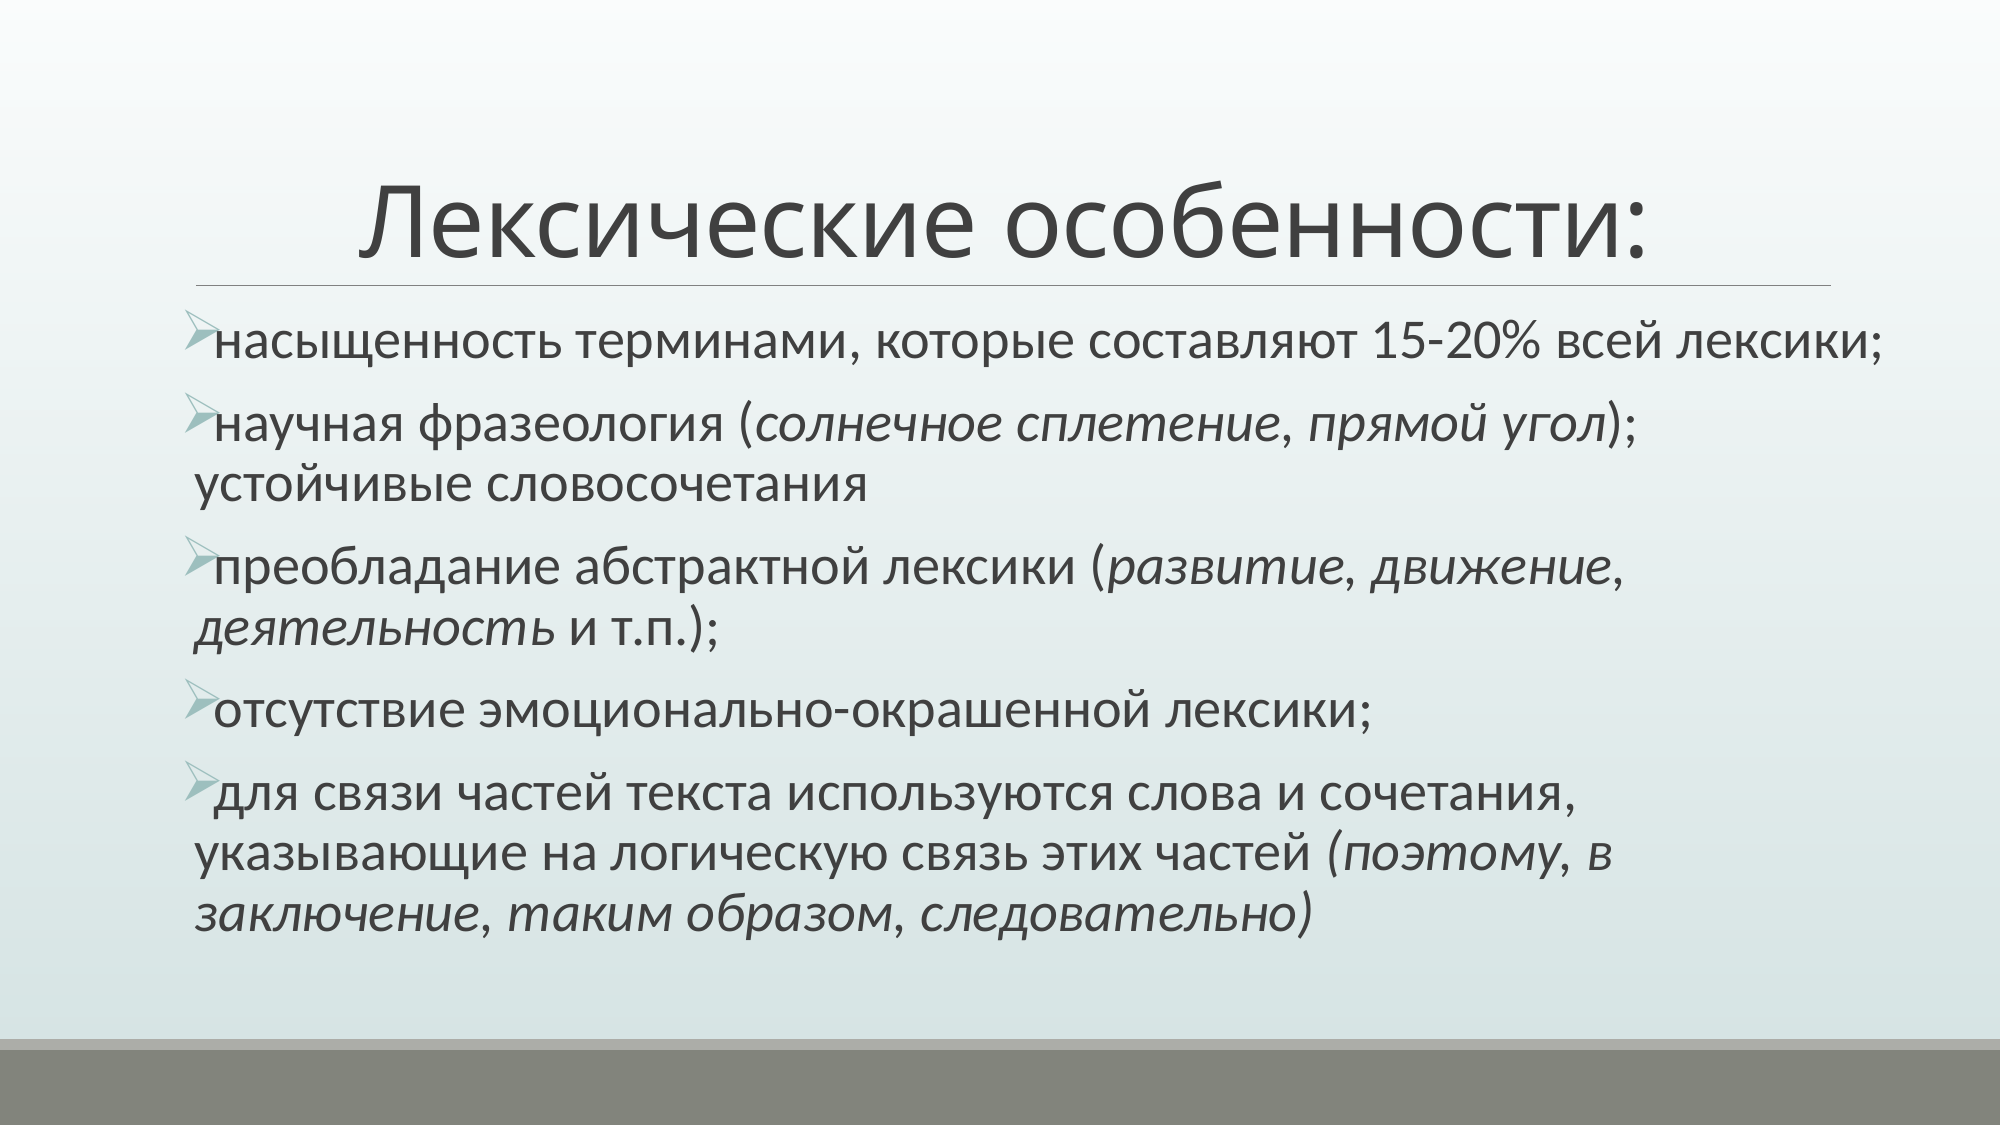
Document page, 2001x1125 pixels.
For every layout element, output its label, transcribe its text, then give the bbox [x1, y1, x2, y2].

list насыщенность терминами, которые составляют 15-20% всей лексики; научная фразеология (солнечное сплетение, прямой угол); устойчивые словосочетания преобладание абстрактной лексики (развитие, движение, деятельность и т.п.); oтсутствие эмоционально-окрашенной лексики; для связи частей текста используются слова и сочетания, указывающие на логическую связь этих частей (поэтому, в заключение, таким образом, следовательно) [180, 302, 1911, 963]
title Лексические особенности: [180, 47, 1830, 285]
